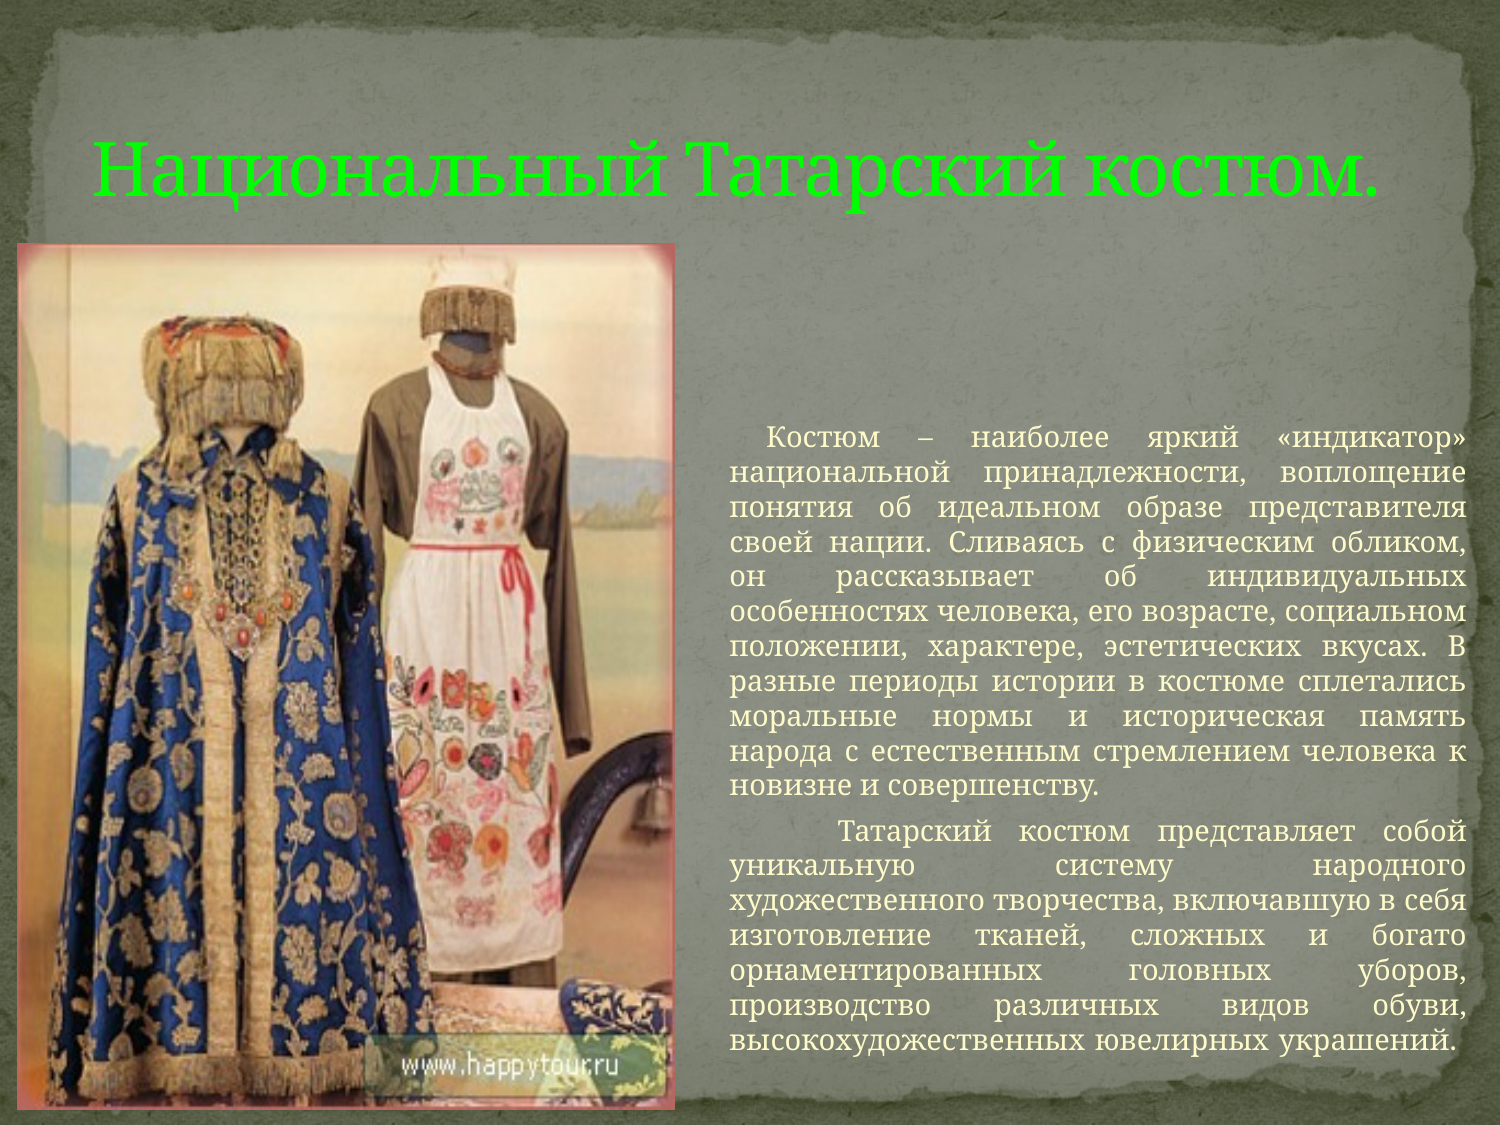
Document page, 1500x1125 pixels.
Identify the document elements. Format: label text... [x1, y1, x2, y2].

title Национальный Татарский костюм. [76, 30, 1427, 219]
list Костюм – наиболее яркий «индикатор» национальной принадлежности, воплощение понятия об идеальном образе представителя своей нации. Сливаясь с физическим обликом, он рассказывает об индивидуальных особенностях человека, его возрасте, социальном положении, характере, эстетических вкусах. В разные периоды истории в костюме сплетались моральные нормы и историческая память народа с естественным стремлением человека к новизне и совершенству. Татарский костюм представляет собой уникальную систему народного художественного творчества, включавшую в себя изготовление тканей, сложных и богато орнаментированных головных уборов, производство различных видов обуви, высокохудожественных ювелирных украшений. [714, 255, 1483, 1125]
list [19, 245, 674, 1109]
